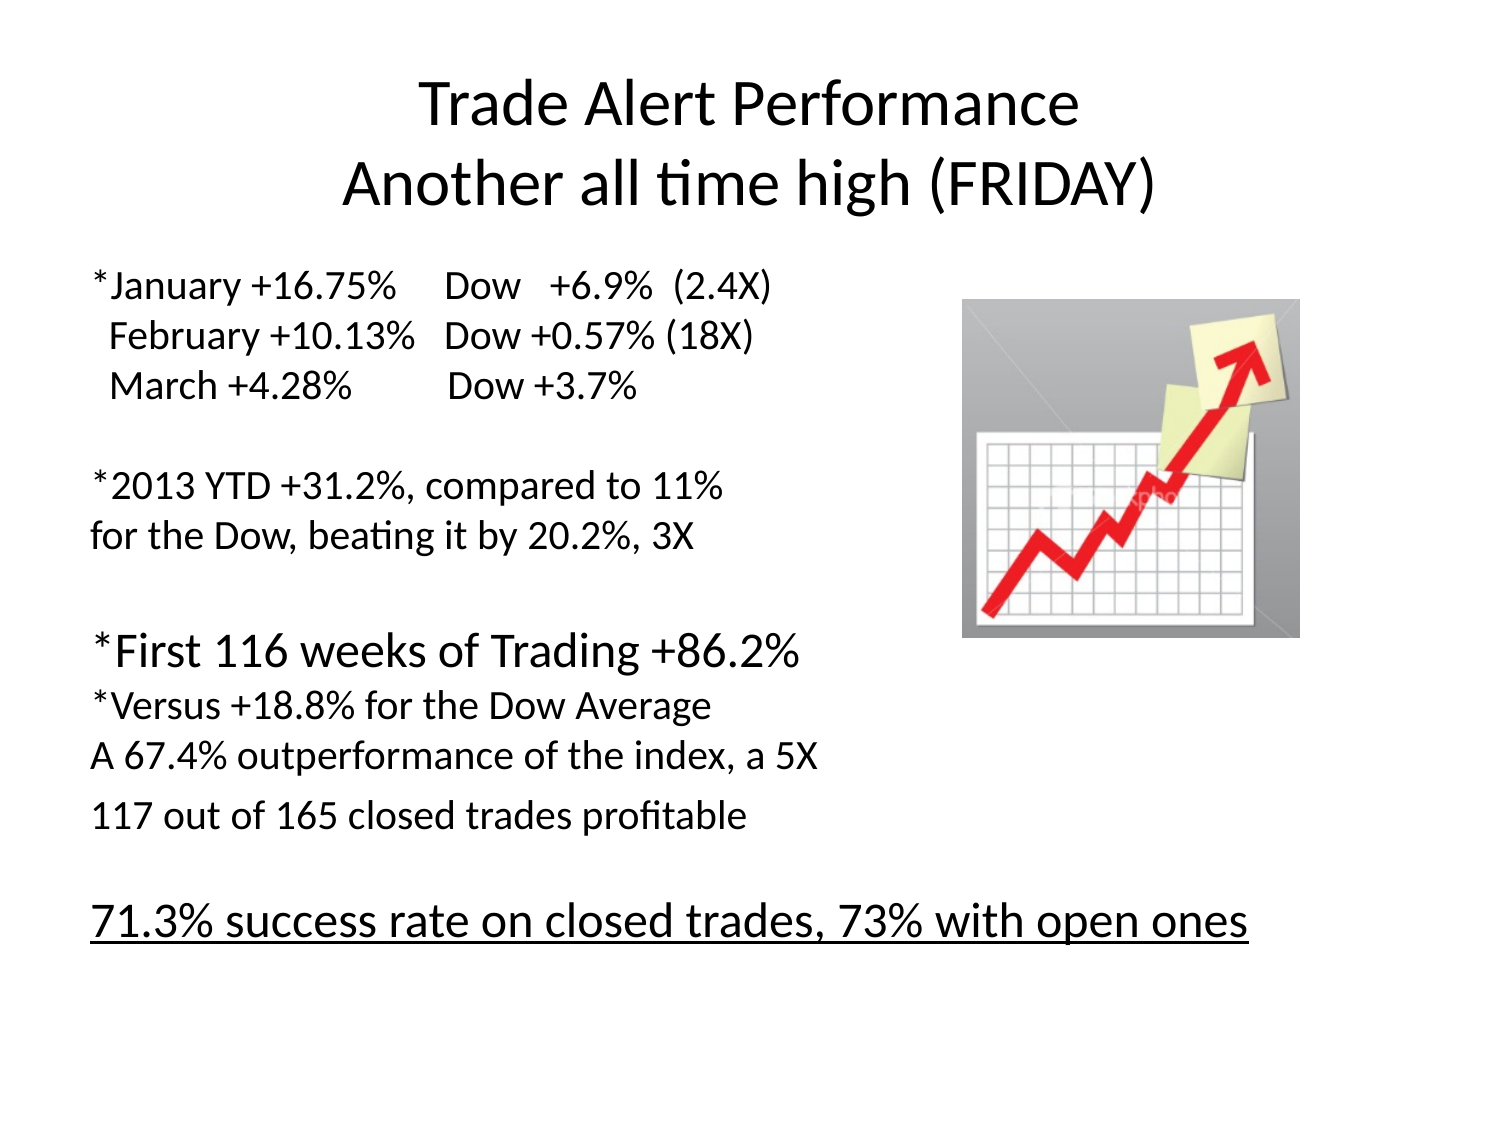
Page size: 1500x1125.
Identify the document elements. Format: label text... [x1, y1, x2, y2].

picture [962, 299, 1301, 638]
title Trade Alert Performance Another all time high (FRIDAY) [74, 44, 1426, 233]
list *January +16.75% Dow +6.9% (2.4X) February +10.13% Dow +0.57% (18X) March +4.28% Dow +3.7% *2013 YTD +31.2%, compared to 11% for the Dow, beating it by 20.2%, 3X *First 116 weeks of Trading +86.2% *Versus +18.8% for the Dow Average A 67.4% outperformance of the index, a 5X 117 out of 165 closed trades profitable 71.3% success rate on closed trades, 73% with open ones [74, 249, 1426, 993]
